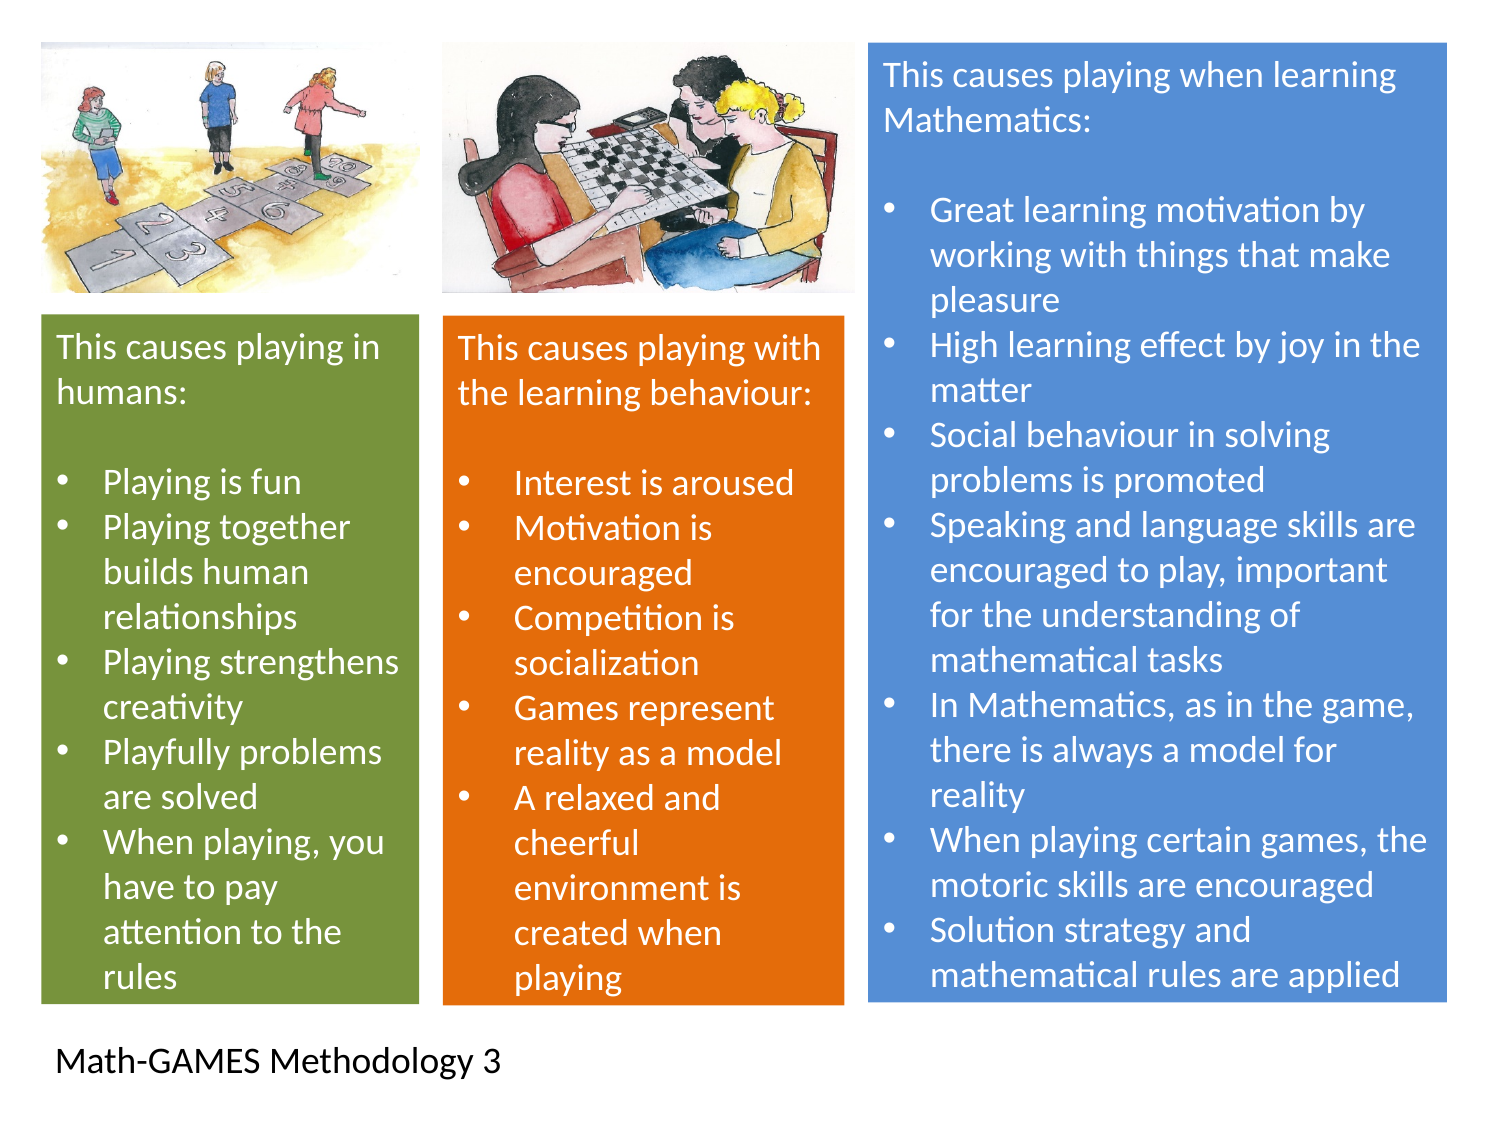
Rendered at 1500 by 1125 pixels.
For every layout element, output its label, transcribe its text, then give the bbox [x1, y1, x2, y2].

text_box Math-GAMES Methodology 3 [40, 1028, 799, 1088]
text_box This causes playing in humans: Playing is fun Playing together builds human relationships Playing strengthens creativity Playfully problems are solved When playing, you have to pay attention to the rules [41, 314, 420, 1005]
text_box This causes playing with the learning behaviour: Interest is aroused Motivation is encouraged Competition is socialization Games represent reality as a model A relaxed and cheerful environment is created when playing [442, 315, 845, 1006]
text_box This causes playing when learning Mathematics: Great learning motivation by working with things that make pleasure High learning effect by joy in the matter Social behaviour in solving problems is promoted Speaking and language skills are encouraged to play, important for the understanding of mathematical tasks In Mathematics, as in the game, there is always a model for reality When playing certain games, the motoric skills are encouraged Solution strategy and mathematical rules are applied [868, 42, 1447, 1003]
picture [442, 42, 855, 293]
picture [41, 42, 420, 293]
